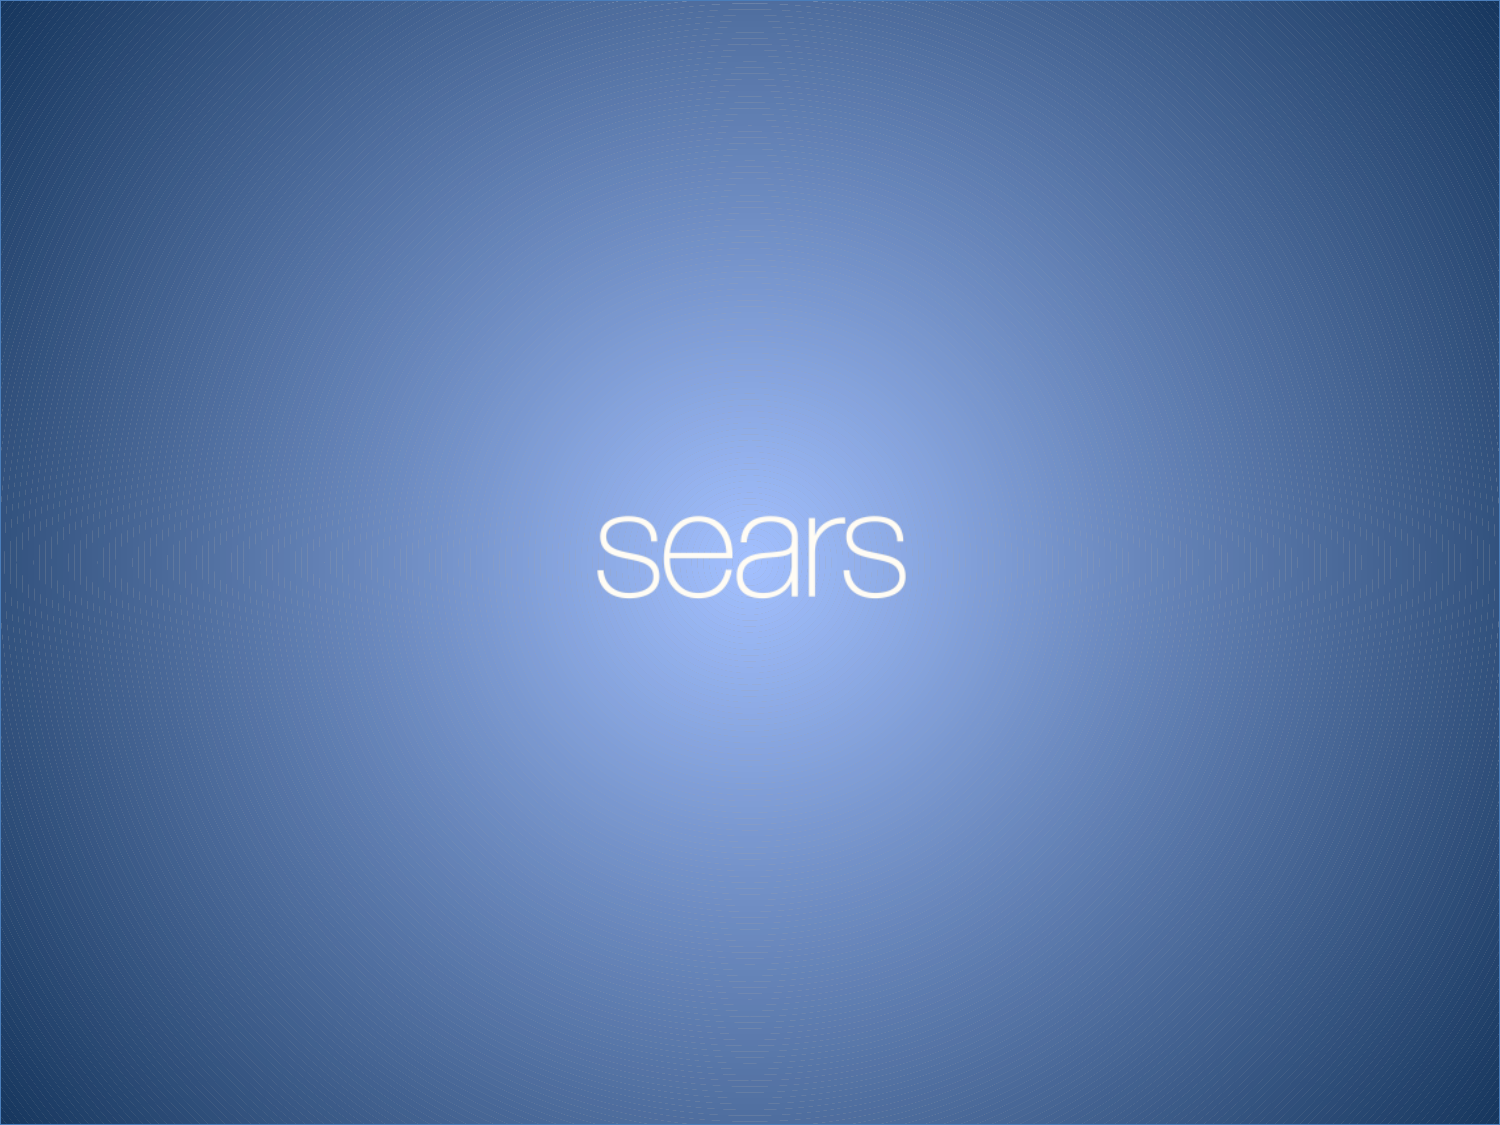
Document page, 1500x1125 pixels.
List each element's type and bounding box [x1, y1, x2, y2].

text_box [0, 0, 1500, 1125]
picture [574, 496, 924, 613]
